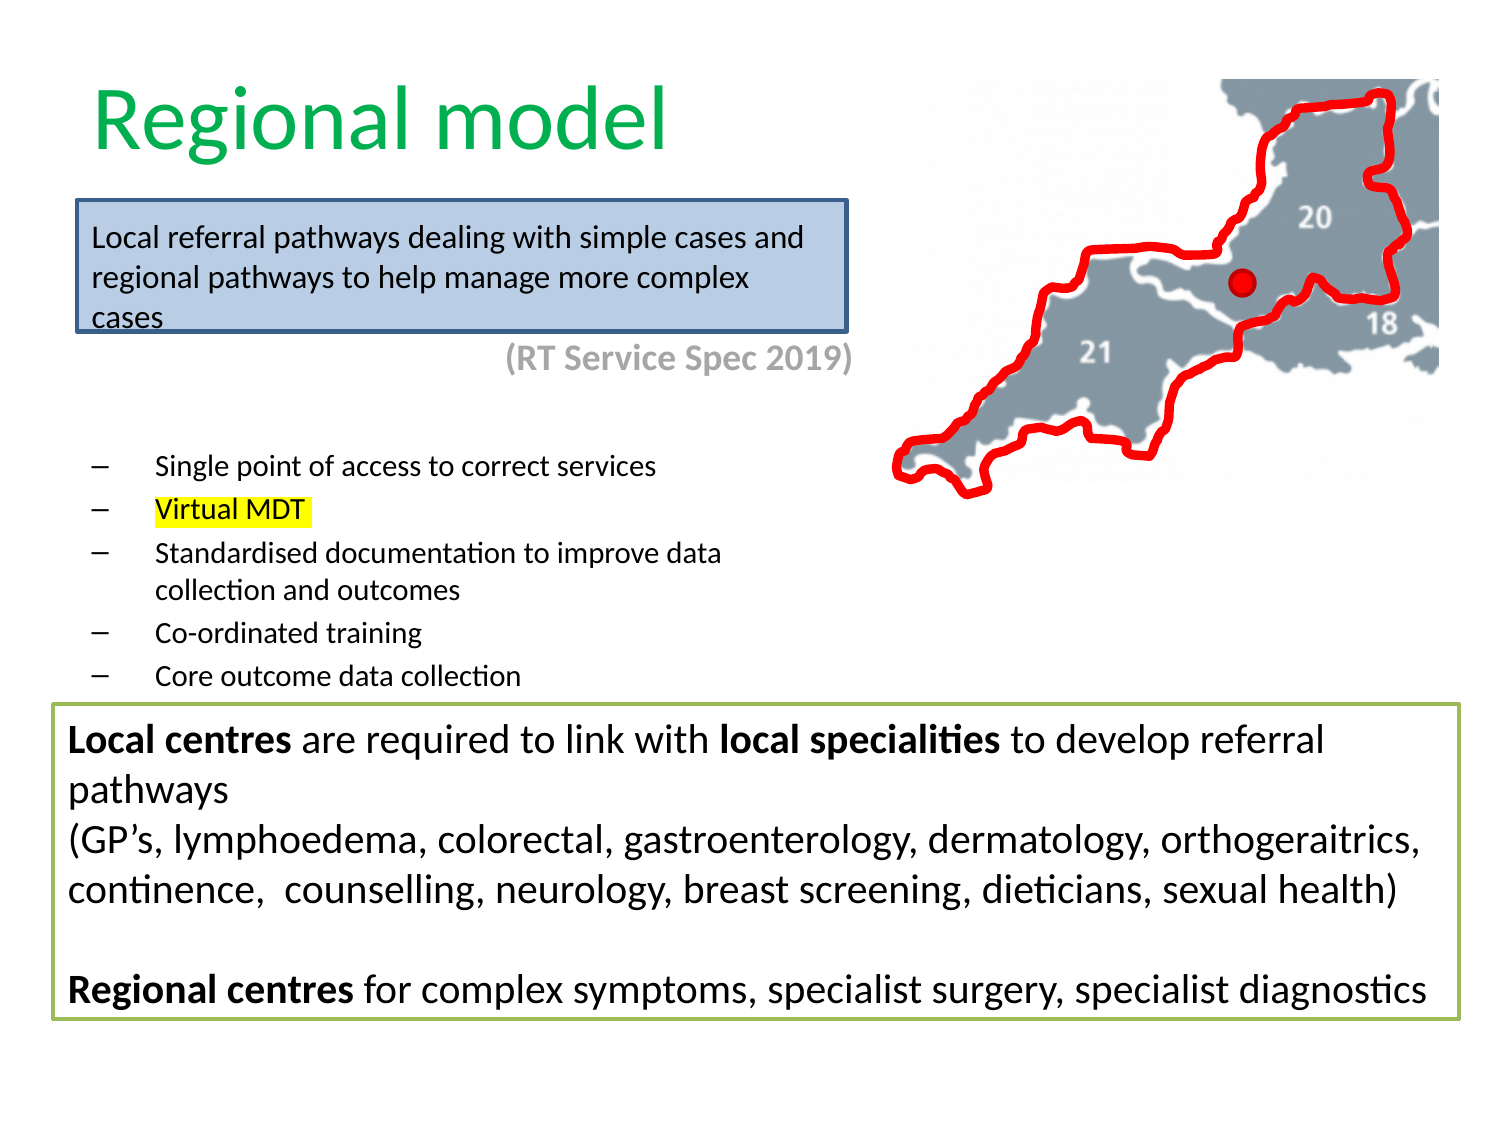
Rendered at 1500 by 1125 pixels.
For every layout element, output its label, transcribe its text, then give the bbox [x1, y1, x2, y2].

text_box (RT Service Spec 2019) [490, 325, 872, 386]
title Regional model [77, 19, 1428, 207]
picture [877, 79, 1439, 512]
list Local referral pathways dealing with simple cases and regional pathways to help manage more complex cases Single point of access to correct services Virtual MDT Standardised documentation to improve data collection and outcomes Co-ordinated training Core outcome data collection [76, 208, 821, 702]
text_box Local centres are required to link with local specialities to develop referral pathways (GP’s, lymphoedema, colorectal, gastroenterology, dermatology, orthogeraitrics, continence, counselling, neurology, breast screening, dieticians, sexual health) Regional centres for complex symptoms, specialist surgery, specialist diagnostics [51, 702, 1461, 1021]
text_box [75, 198, 849, 334]
